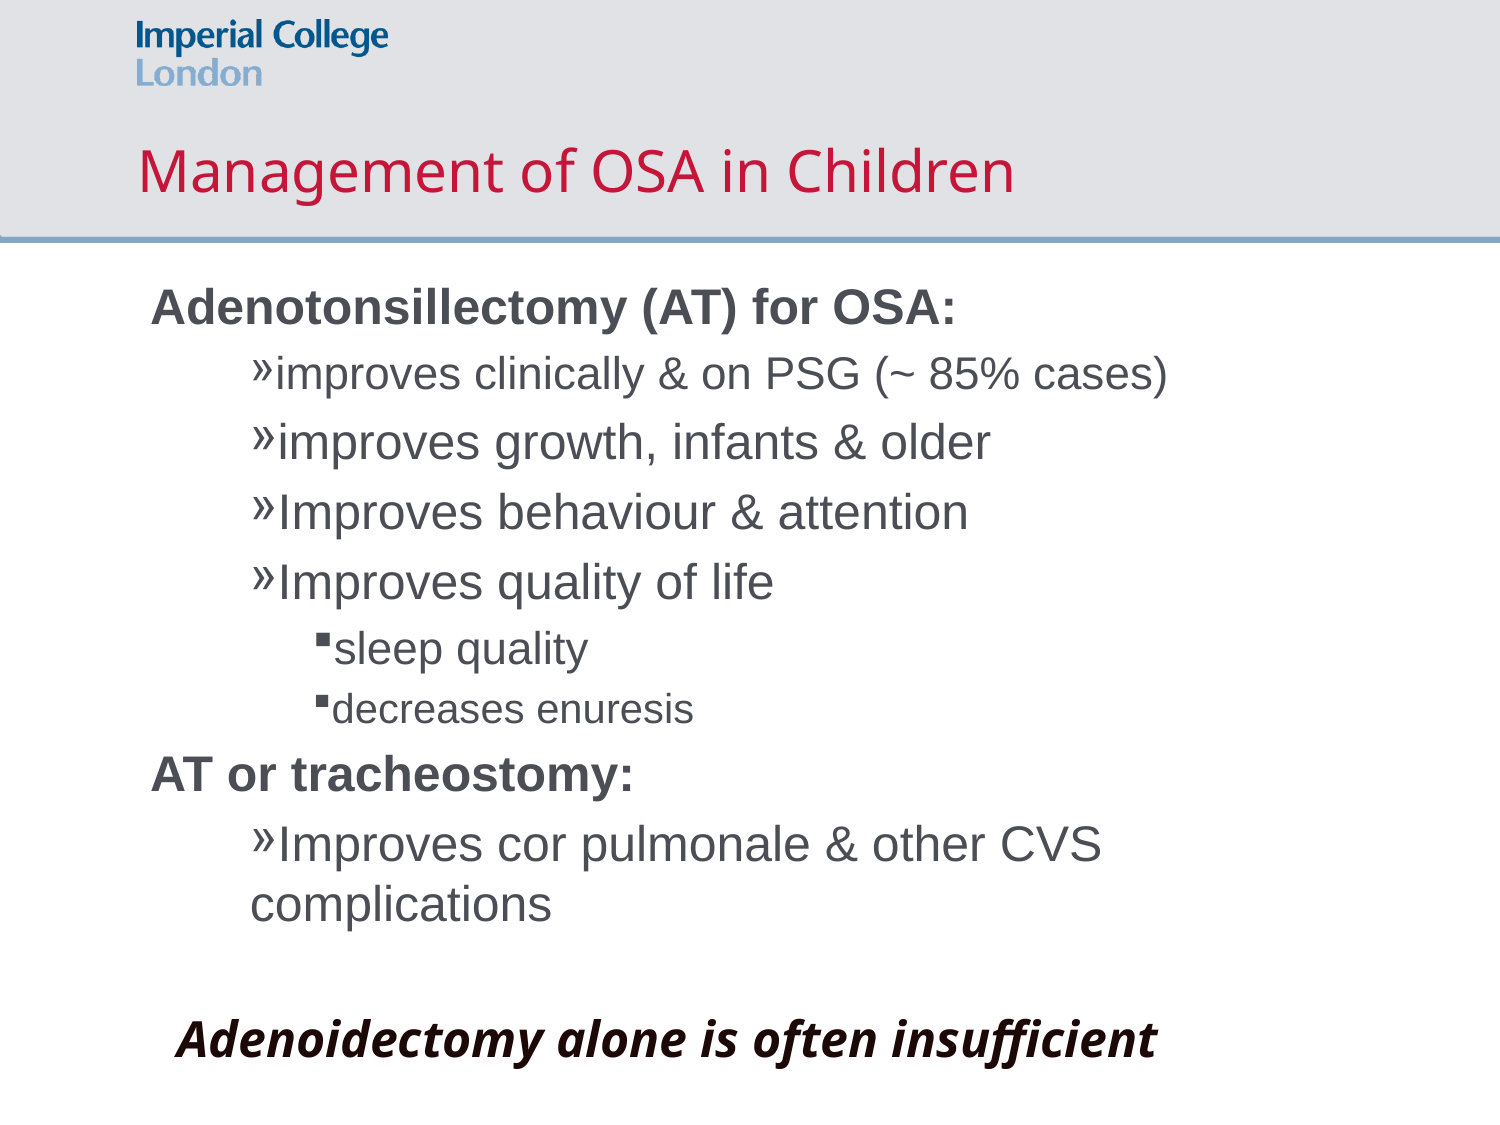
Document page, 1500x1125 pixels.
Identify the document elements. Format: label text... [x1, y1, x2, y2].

text_box Adenoidectomy alone is often insufficient [162, 999, 1375, 1115]
title Management of OSA in Children [137, 99, 1376, 205]
list Adenotonsillectomy (AT) for OSA: improves clinically & on PSG (~ 85% cases) improves growth, infants & older Improves behaviour & attention Improves quality of life sleep quality decreases enuresis AT or tracheostomy: Improves cor pulmonale & other CVS complications [149, 274, 1388, 963]
picture [0, 0, 1500, 243]
